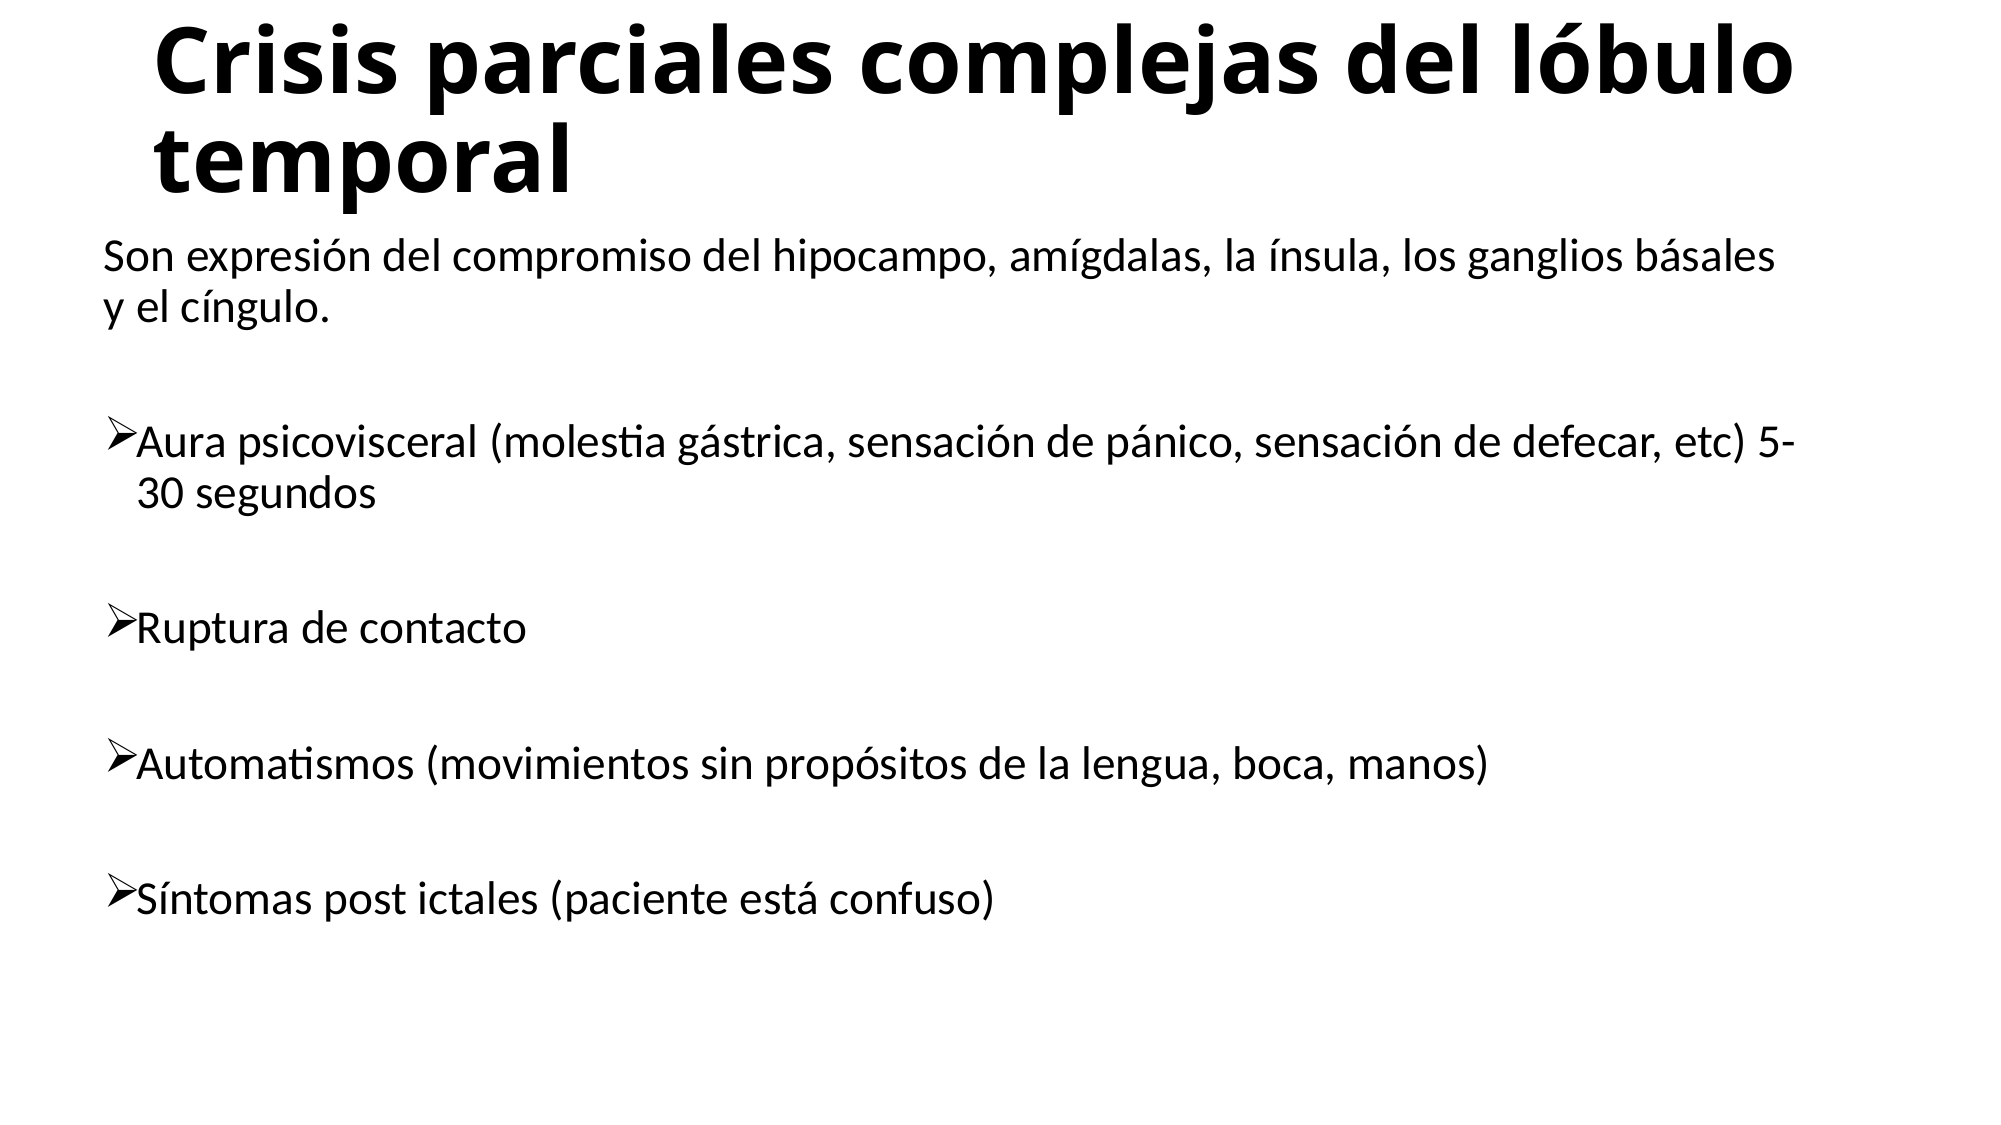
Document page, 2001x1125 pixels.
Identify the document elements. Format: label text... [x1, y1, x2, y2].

list Son expresión del compromiso del hipocampo, amígdalas, la ínsula, los ganglios básales y el cíngulo. Aura psicovisceral (molestia gástrica, sensación de pánico, sensación de defecar, etc) 5-30 segundos Ruptura de contacto Automatismos (movimientos sin propósitos de la lengua, boca, manos) Síntomas post ictales (paciente está confuso) [88, 223, 1814, 938]
title Crisis parciales complejas del lóbulo temporal [137, 59, 1863, 278]
